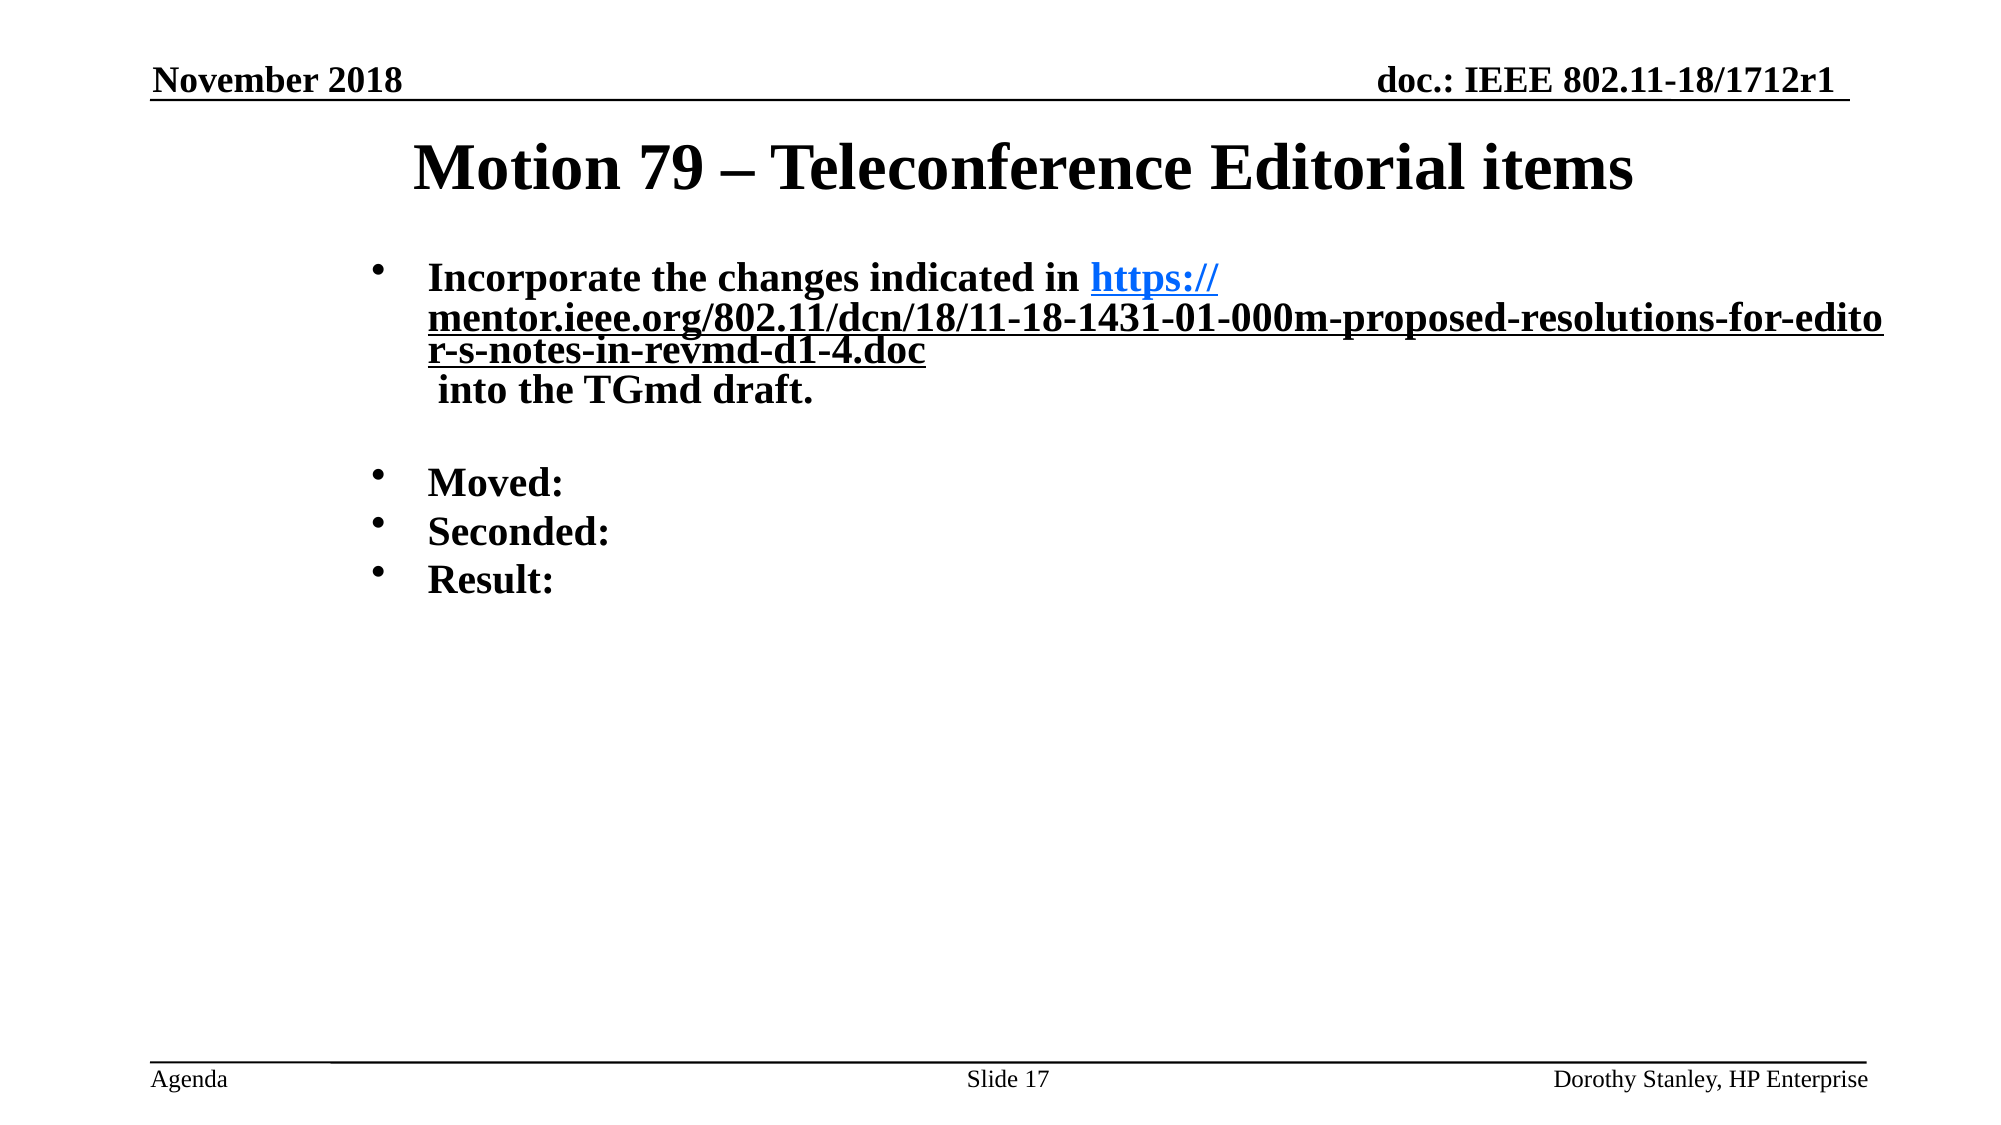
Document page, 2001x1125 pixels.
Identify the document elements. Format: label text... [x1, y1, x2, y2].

slide_number Slide 17 [966, 1062, 1051, 1093]
title Motion 79 – Teleconference Editorial items [200, 75, 1850, 250]
footer Dorothy Stanley, HP Enterprise [1549, 1062, 1869, 1093]
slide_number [152, 54, 567, 100]
list Incorporate the changes indicated in https://mentor.ieee.org/802.11/dcn/18/11-18-1431-01-000m-proposed-resolutions-for-editor-s-notes-in-revmd-d1-4.doc into the TGmd draft. Moved: Seconded: Result: [356, 251, 1911, 1002]
